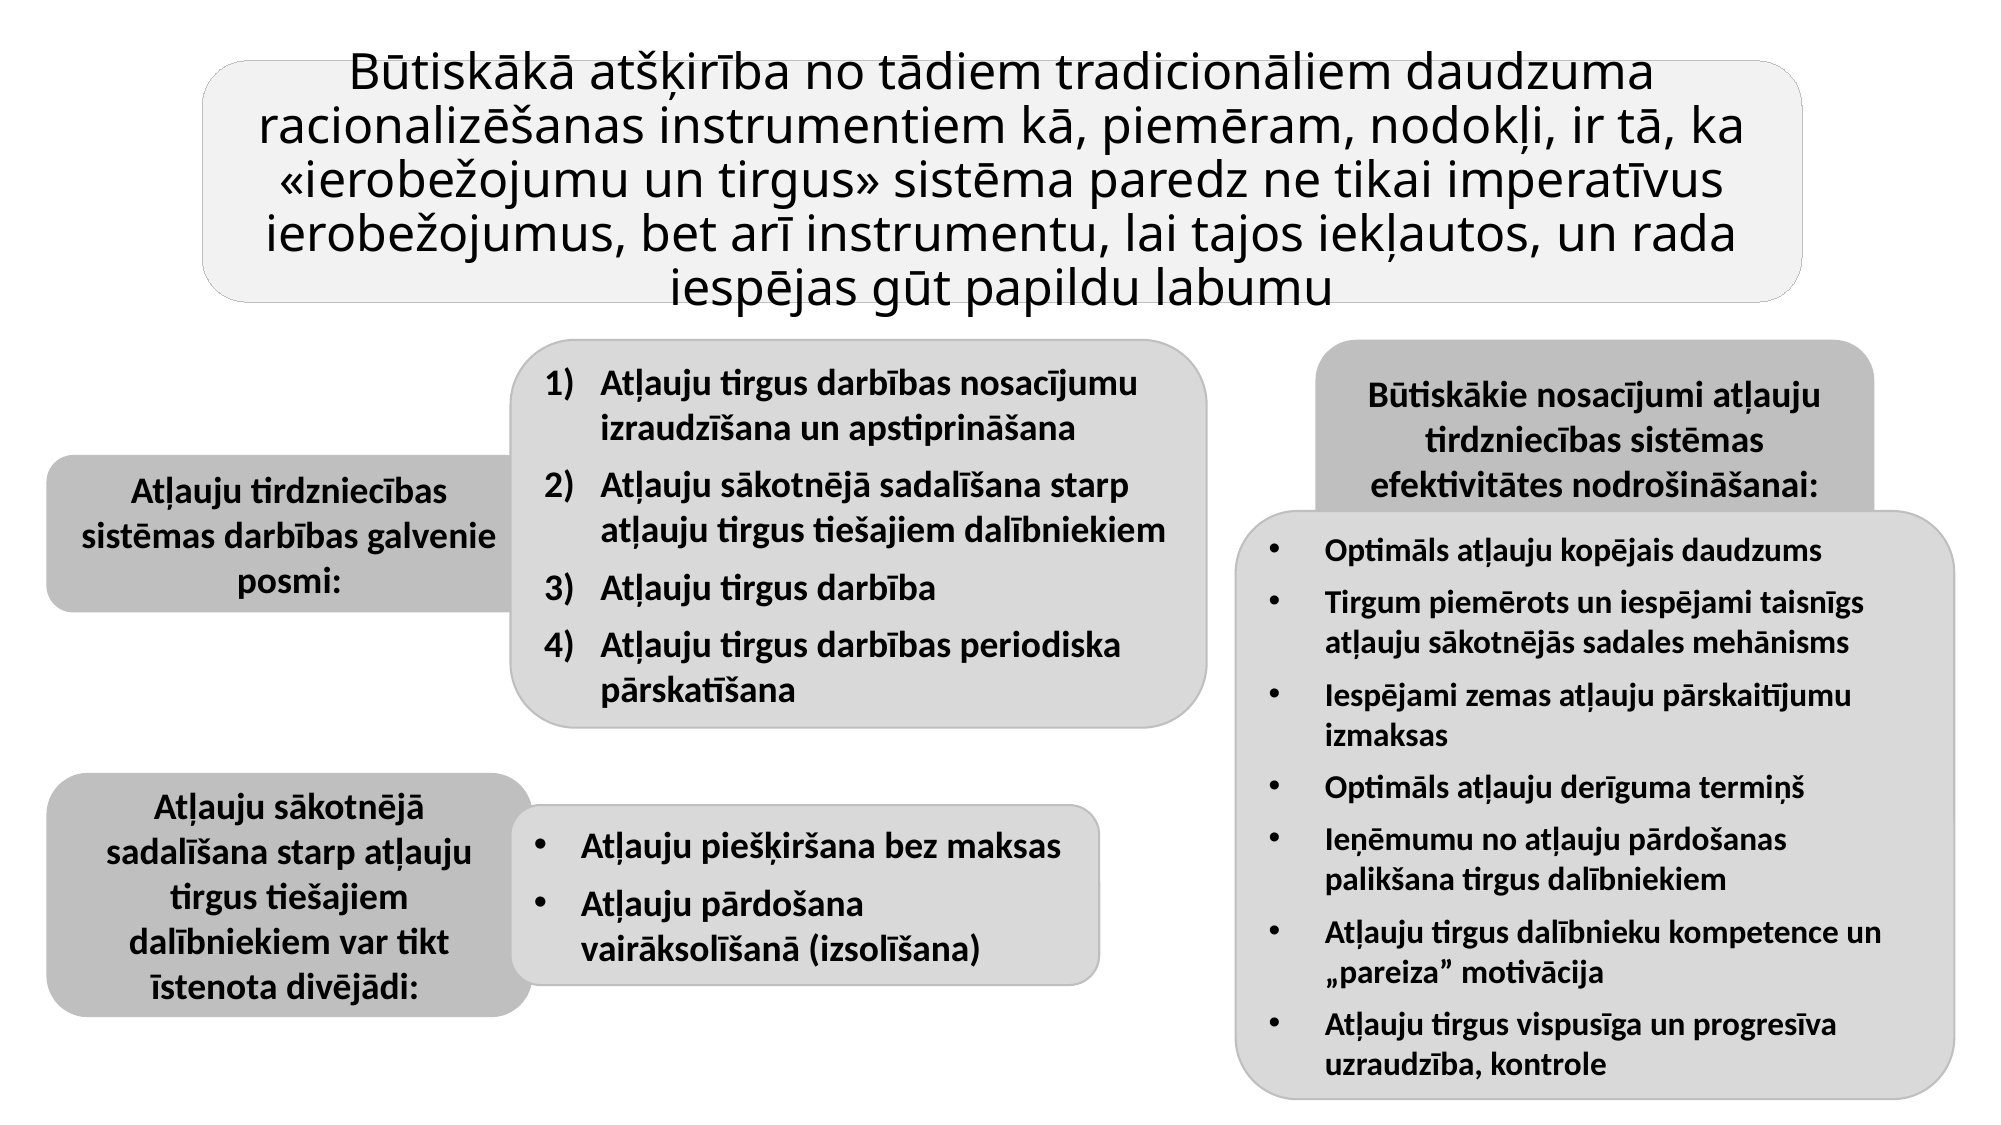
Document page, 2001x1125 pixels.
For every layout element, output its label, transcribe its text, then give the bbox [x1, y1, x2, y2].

text_box Būtiskākā atšķirība no tādiem tradicionāliem daudzuma racionalizēšanas instrumentiem kā, piemēram, nodokļi, ir tā, ka «ierobežojumu un tirgus» sistēma paredz ne tikai imperatīvus ierobežojumus, bet arī instrumentu, lai tajos iekļautos, un rada iespējas gūt papildu labumu [202, 60, 1803, 303]
text_box Optimāls atļauju kopējais daudzums Tirgum piemērots un iespējami taisnīgs atļauju sākotnējās sadales mehānisms Iespējami zemas atļauju pārskaitījumu izmaksas Optimāls atļauju derīguma termiņš Ieņēmumu no atļauju pārdošanas palikšana tirgus dalībniekiem Atļauju tirgus dalībnieku kompetence un „pareiza” motivācija Atļauju tirgus vispusīga un progresīva uzraudzība, kontrole [1234, 509, 1956, 1101]
text_box Atļauju piešķiršana bez maksas Atļauju pārdošana vairāksolīšanā (izsolīšana) [509, 804, 1101, 987]
text_box Atļauju tirdzniecības sistēmas darbības galvenie posmi: [46, 454, 509, 613]
text_box Atļauju tirgus darbības nosacījumu izraudzīšana un apstiprināšana Atļauju sākotnējā sadalīšana starp atļauju tirgus tiešajiem dalībniekiem Atļauju tirgus darbība Atļauju tirgus darbības periodiska pārskatīšana [509, 338, 1208, 729]
text_box Atļauju sākotnējā sadalīšana starp atļauju tirgus tiešajiem dalībniekiem var tikt īstenota divējādi: [46, 772, 532, 1018]
text_box Būtiskākie nosacījumi atļauju tirdzniecības sistēmas efektivitātes nodrošināšanai: [1315, 339, 1875, 509]
